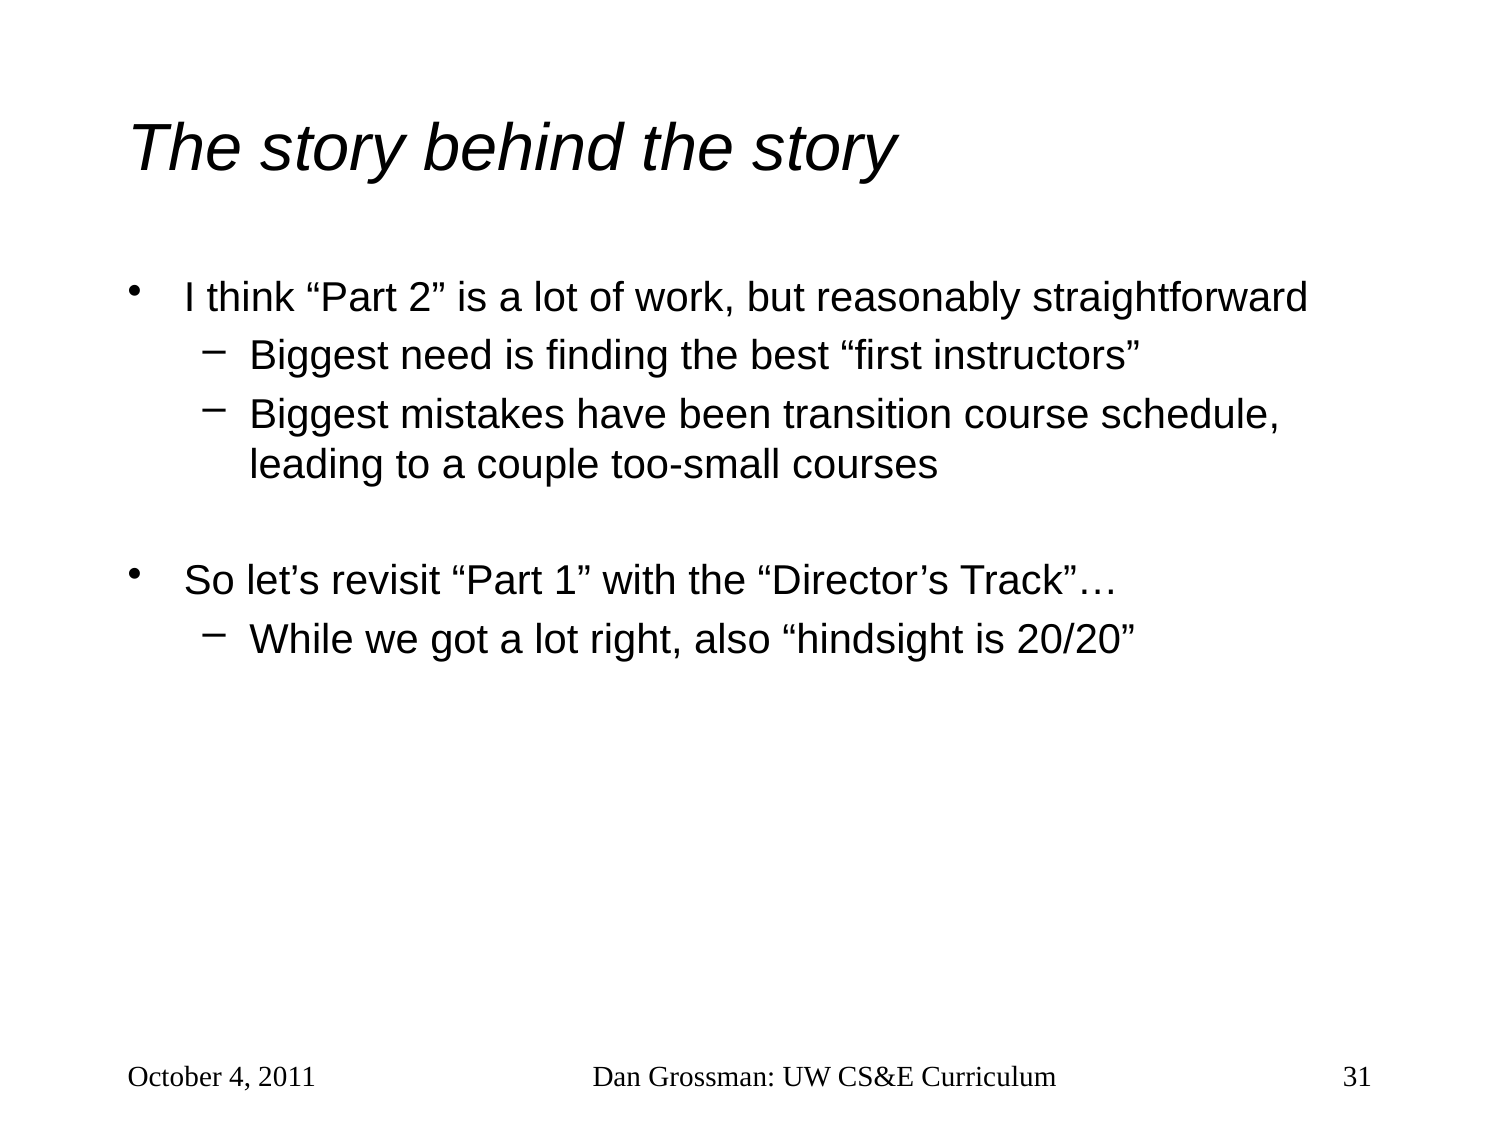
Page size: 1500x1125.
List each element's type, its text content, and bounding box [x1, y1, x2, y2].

footer Dan Grossman: UW CS&E Curriculum [474, 1049, 1176, 1125]
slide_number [112, 1049, 426, 1125]
title The story behind the story [112, 49, 1388, 238]
slide_number 31 [1176, 1049, 1388, 1125]
list I think “Part 2” is a lot of work, but reasonably straightforward Biggest need is finding the best “first instructors” Biggest mistakes have been transition course schedule, leading to a couple too-small courses So let’s revisit “Part 1” with the “Director’s Track”… While we got a lot right, also “hindsight is 20/20” [112, 262, 1388, 1001]
